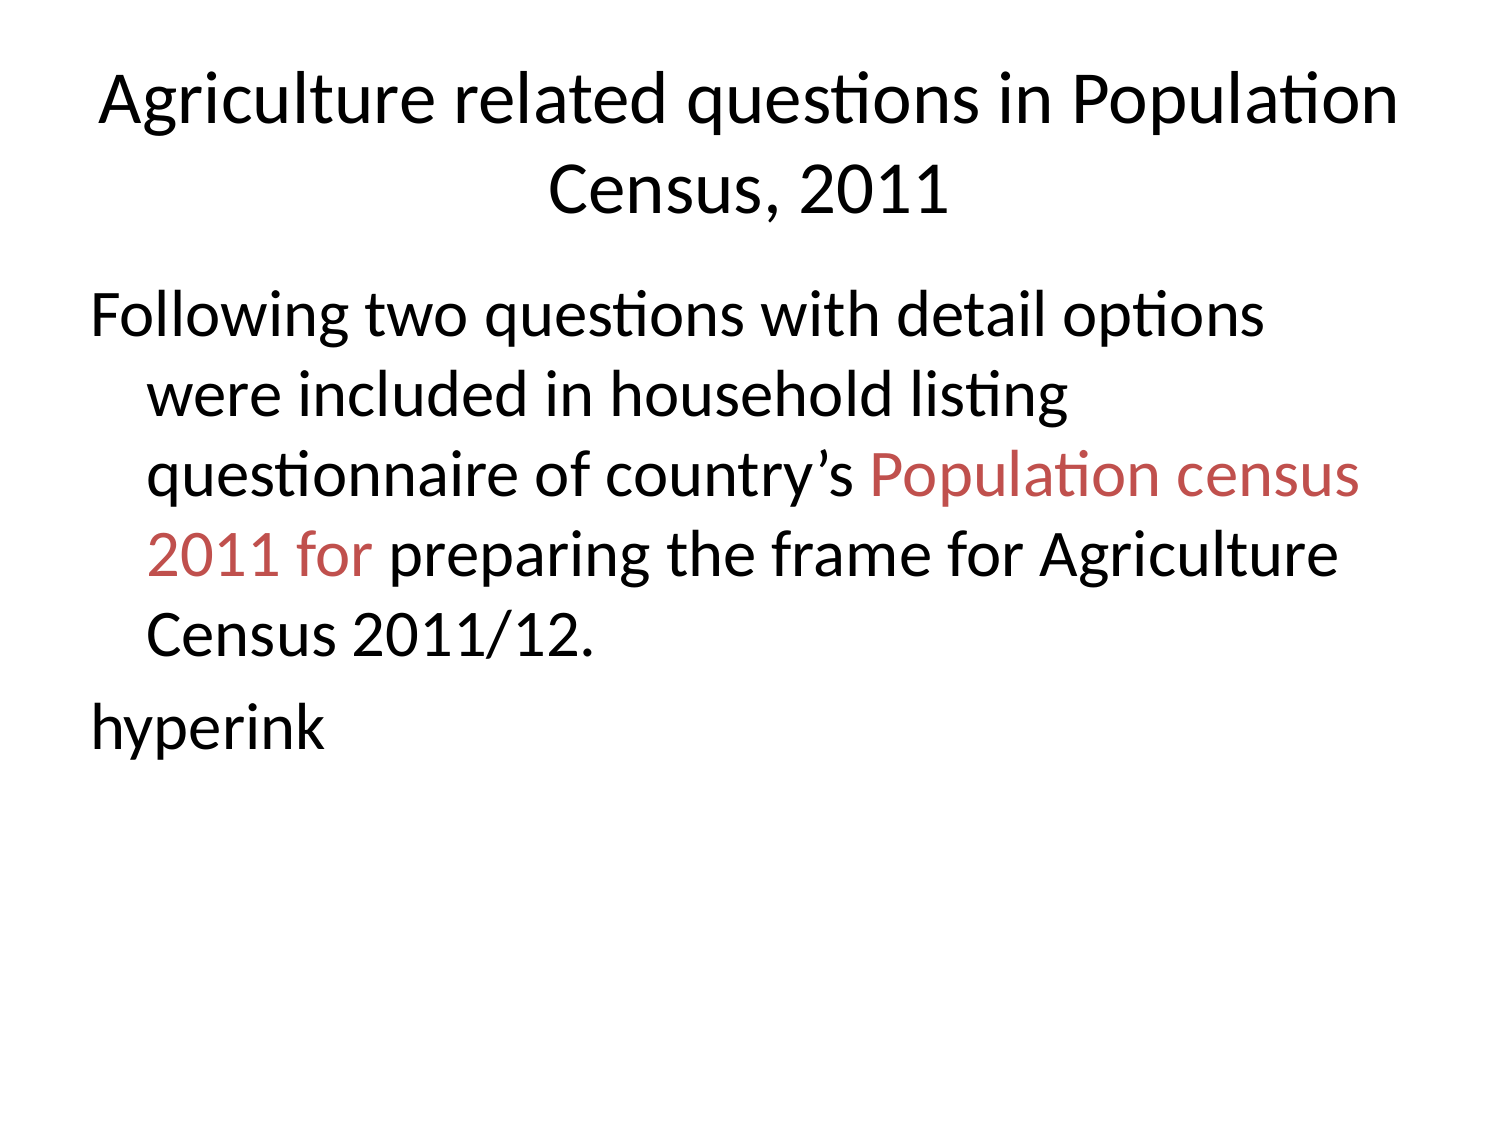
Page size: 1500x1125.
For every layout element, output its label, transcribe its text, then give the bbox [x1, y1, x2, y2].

title Agriculture related questions in Population Census, 2011 [74, 44, 1426, 233]
list Following two questions with detail options were included in household listing questionnaire of country’s Population census 2011 for preparing the frame for Agriculture Census 2011/12. hyperink [74, 262, 1426, 1006]
